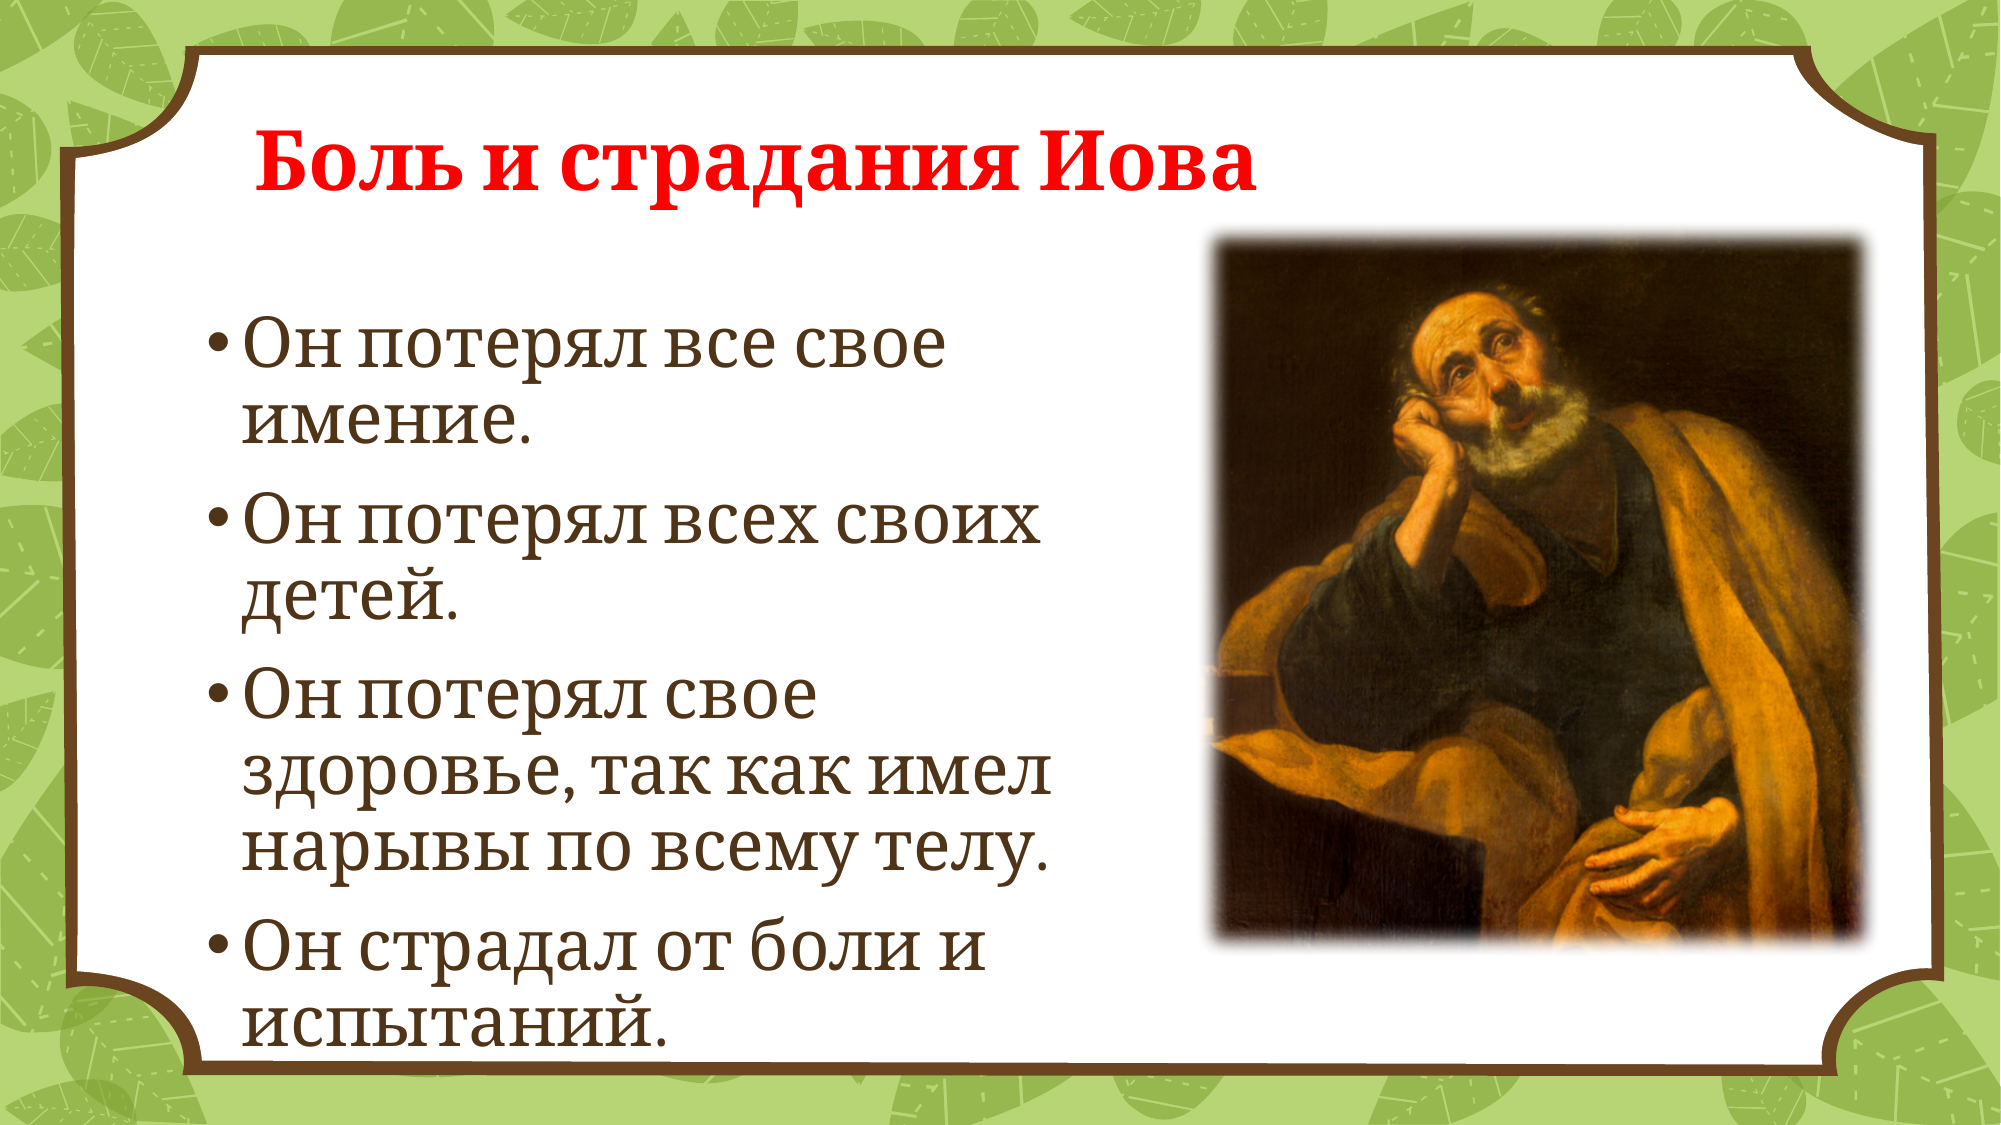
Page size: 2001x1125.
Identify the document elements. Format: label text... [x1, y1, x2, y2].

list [1196, 220, 1881, 959]
list Он потерял все свое имение. Он потерял всех своих детей. Он потерял свое здоровье, так как имел нарывы по всему телу. Он страдал от боли и испытаний. [191, 299, 1140, 1069]
text_box [212, 287, 963, 892]
title Боль и страдания Иова [238, 40, 1814, 216]
